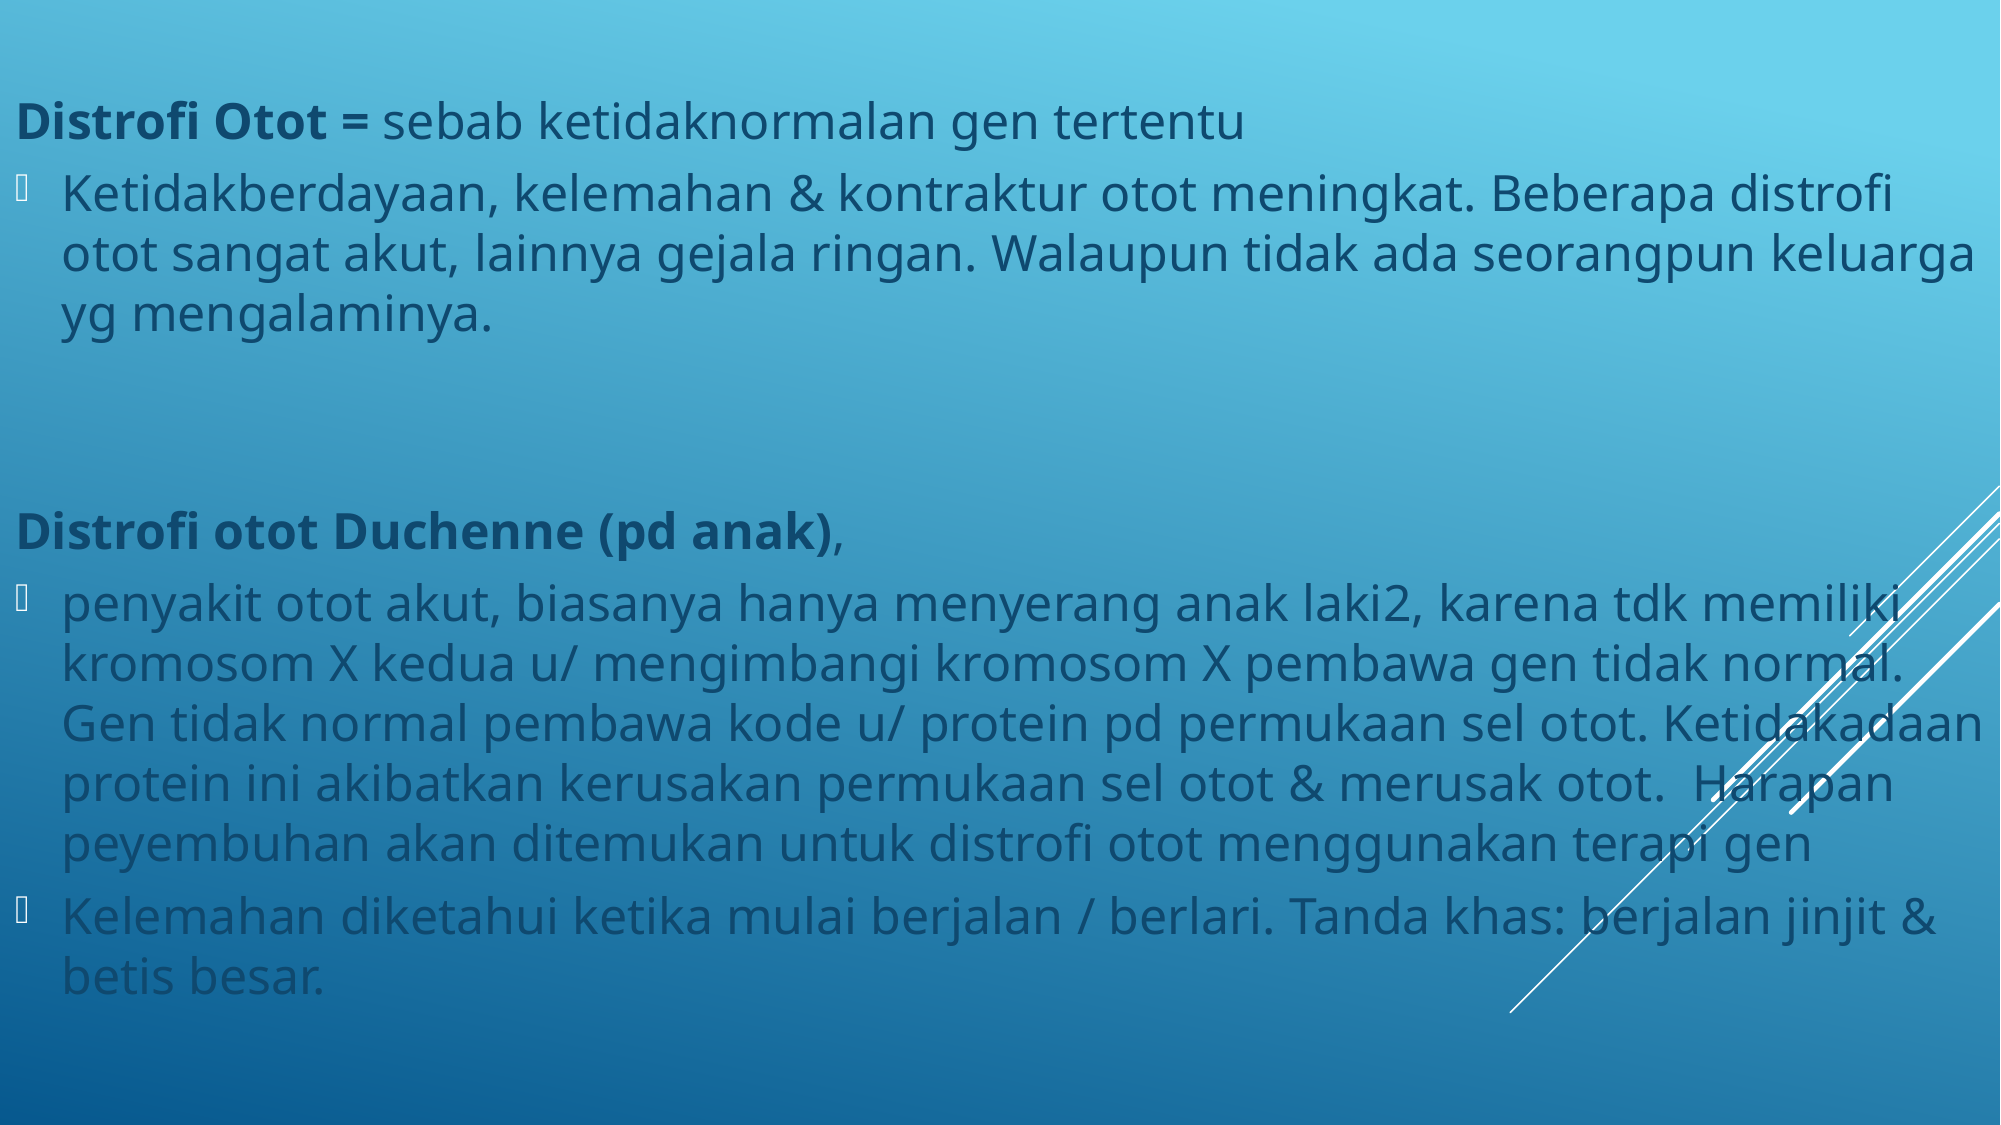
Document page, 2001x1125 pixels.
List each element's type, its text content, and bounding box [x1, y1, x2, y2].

list Distrofi Otot = sebab ketidaknormalan gen tertentu Ketidakberdayaan, kelemahan & kontraktur otot meningkat. Beberapa distrofi otot sangat akut, lainnya gejala ringan. Walaupun tidak ada seorangpun keluarga yg mengalaminya. Distrofi otot Duchenne (pd anak), penyakit otot akut, biasanya hanya menyerang anak laki2, karena tdk memiliki kromosom X kedua u/ mengimbangi kromosom X pembawa gen tidak normal. Gen tidak normal pembawa kode u/ protein pd permukaan sel otot. Ketidakadaan protein ini akibatkan kerusakan permukaan sel otot & merusak otot. Harapan peyembuhan akan ditemukan untuk distrofi otot menggunakan terapi gen Kelemahan diketahui ketika mulai berjalan / berlari. Tanda khas: berjalan jinjit & betis besar. [0, 0, 2000, 1094]
